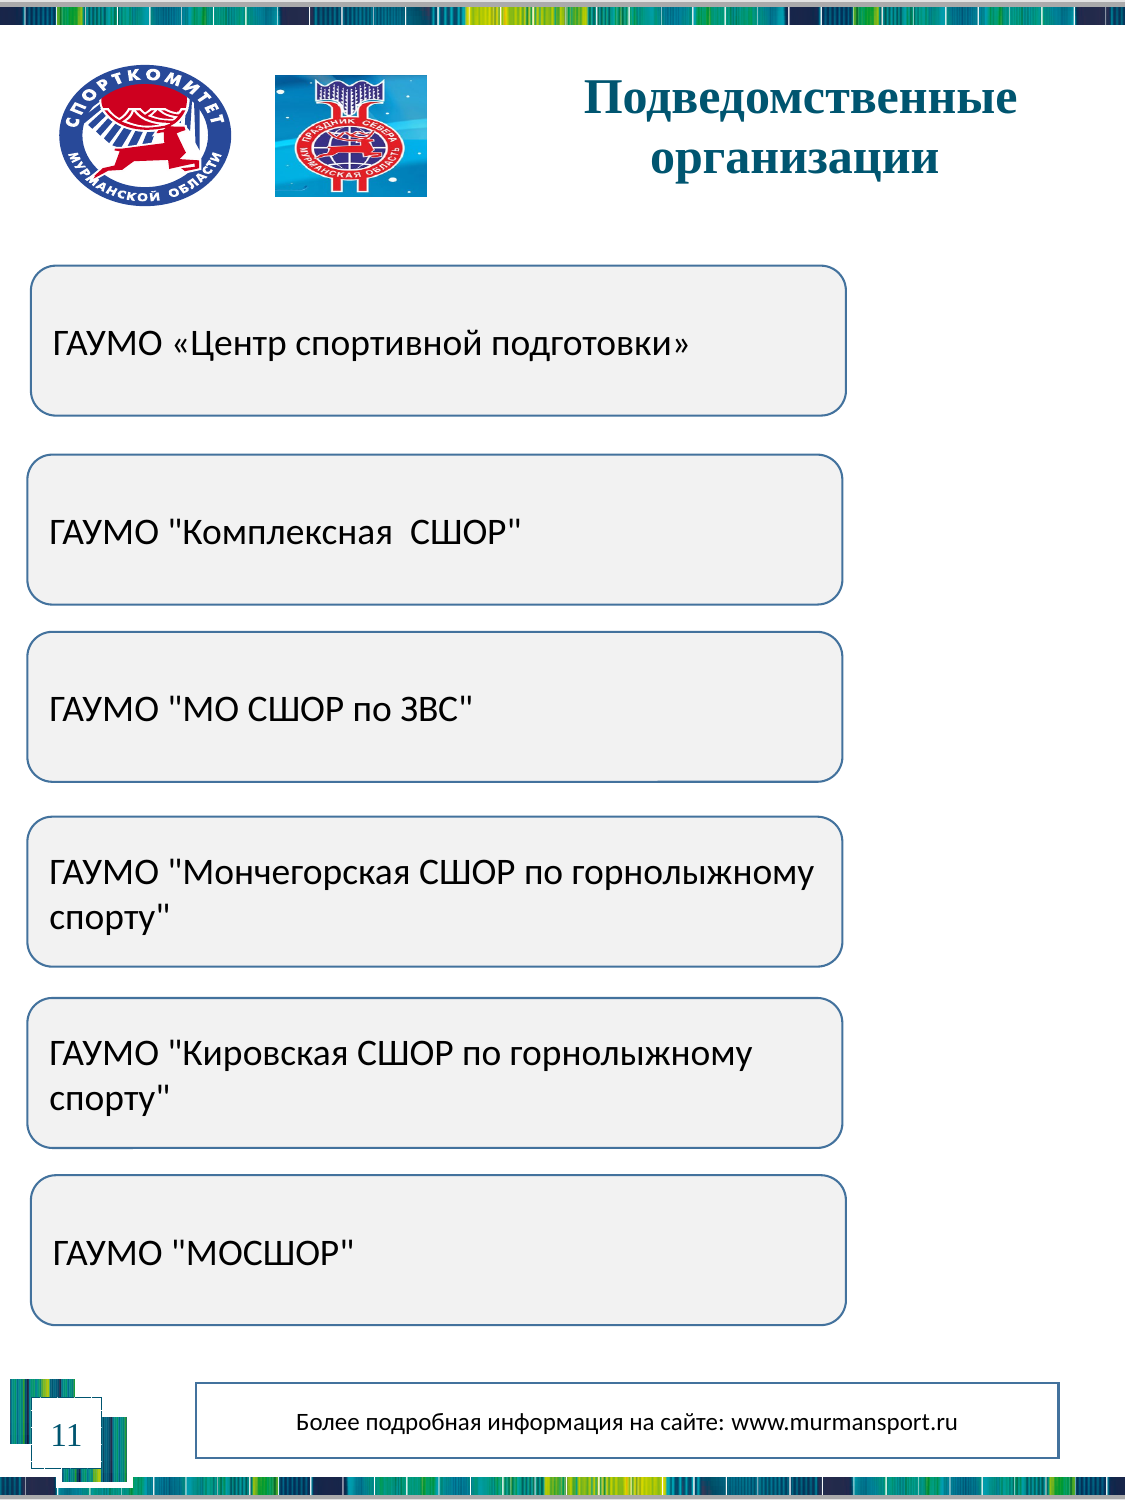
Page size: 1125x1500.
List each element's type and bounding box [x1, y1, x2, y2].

text_box [0, 0, 1125, 1500]
picture [59, 64, 232, 207]
picture [275, 75, 427, 192]
